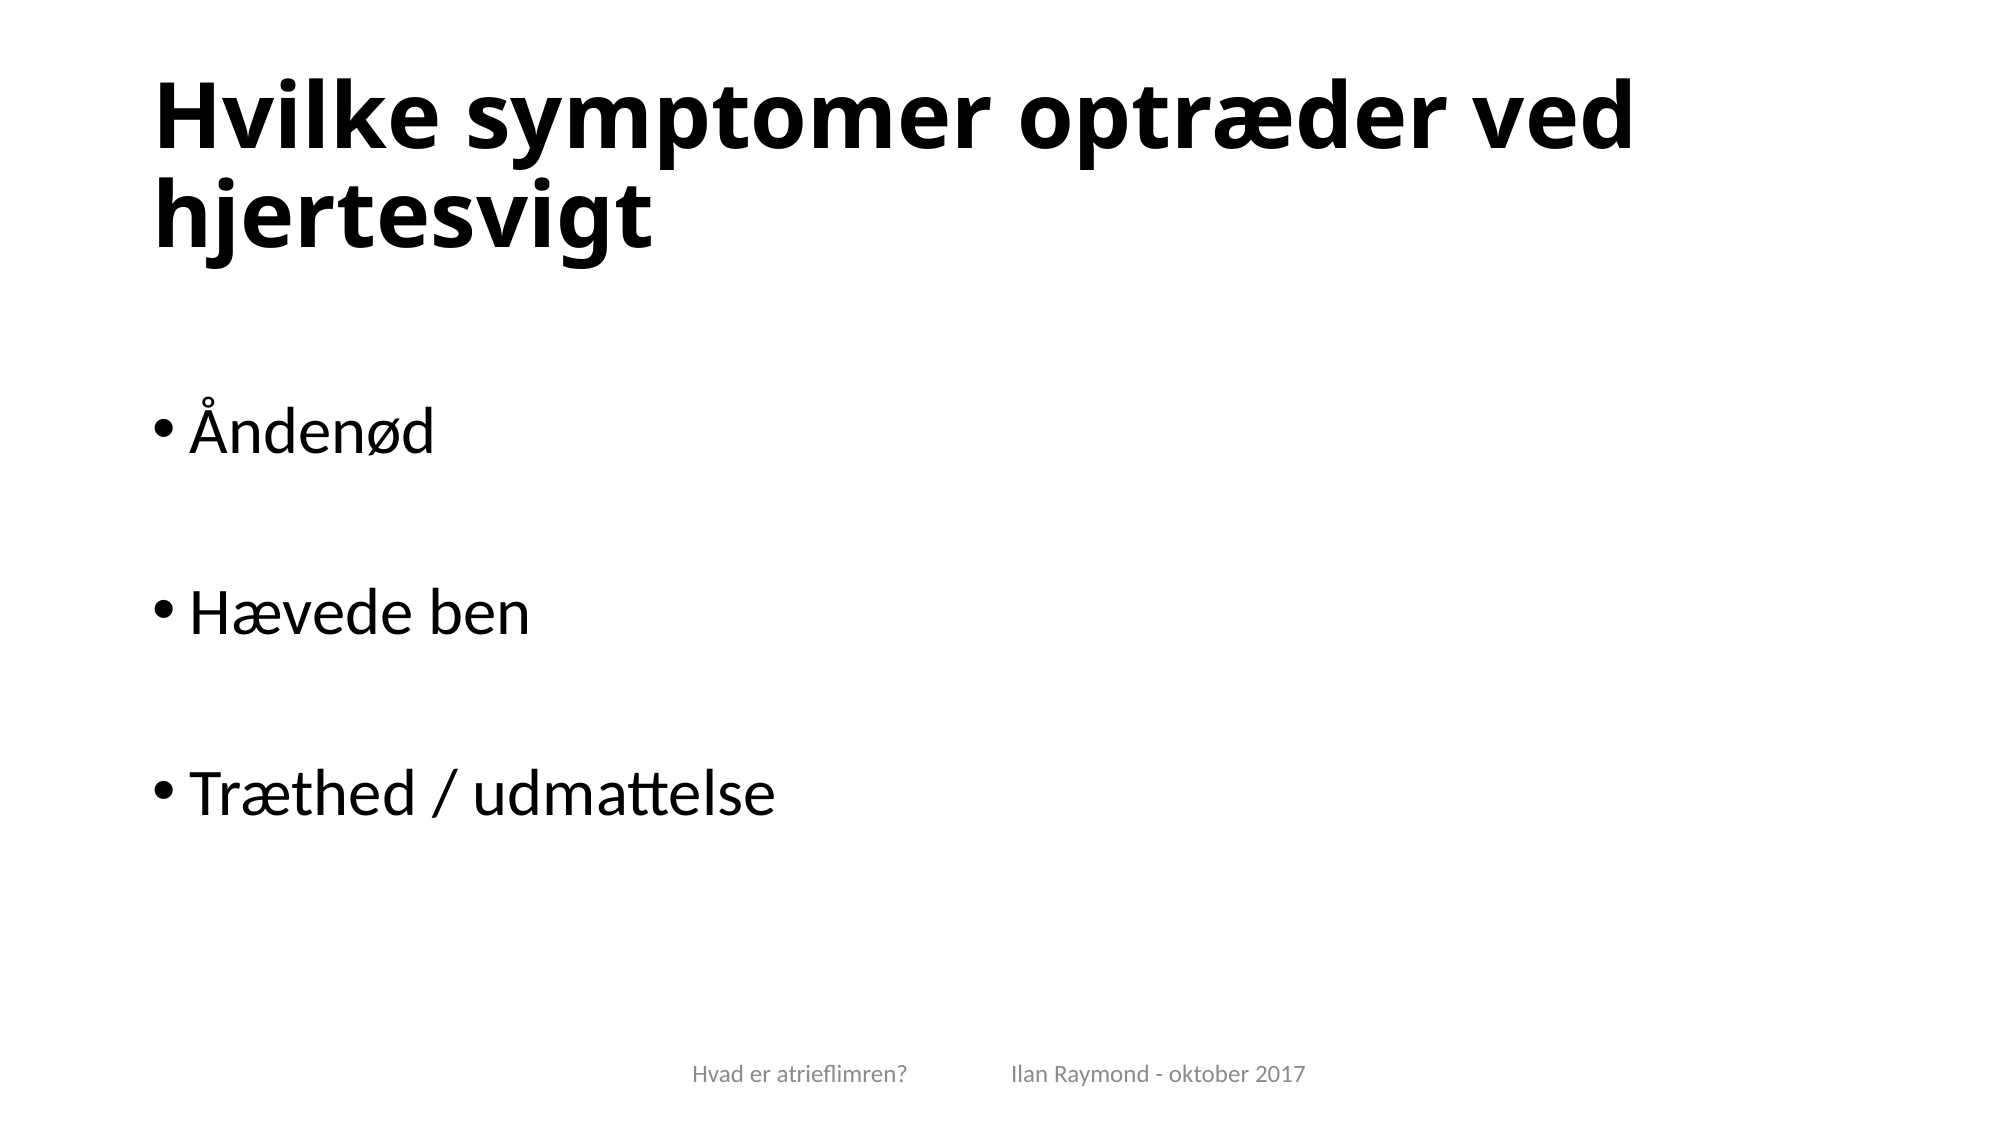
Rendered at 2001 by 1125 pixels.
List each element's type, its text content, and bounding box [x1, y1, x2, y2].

title Hvilke symptomer optræder ved hjertesvigt [137, 59, 1863, 278]
list Åndenød Hævede ben Træthed / udmattelse [137, 299, 1863, 1014]
footer Hvad er atrieflimren? Ilan Raymond - oktober 2017 [662, 1042, 1338, 1103]
